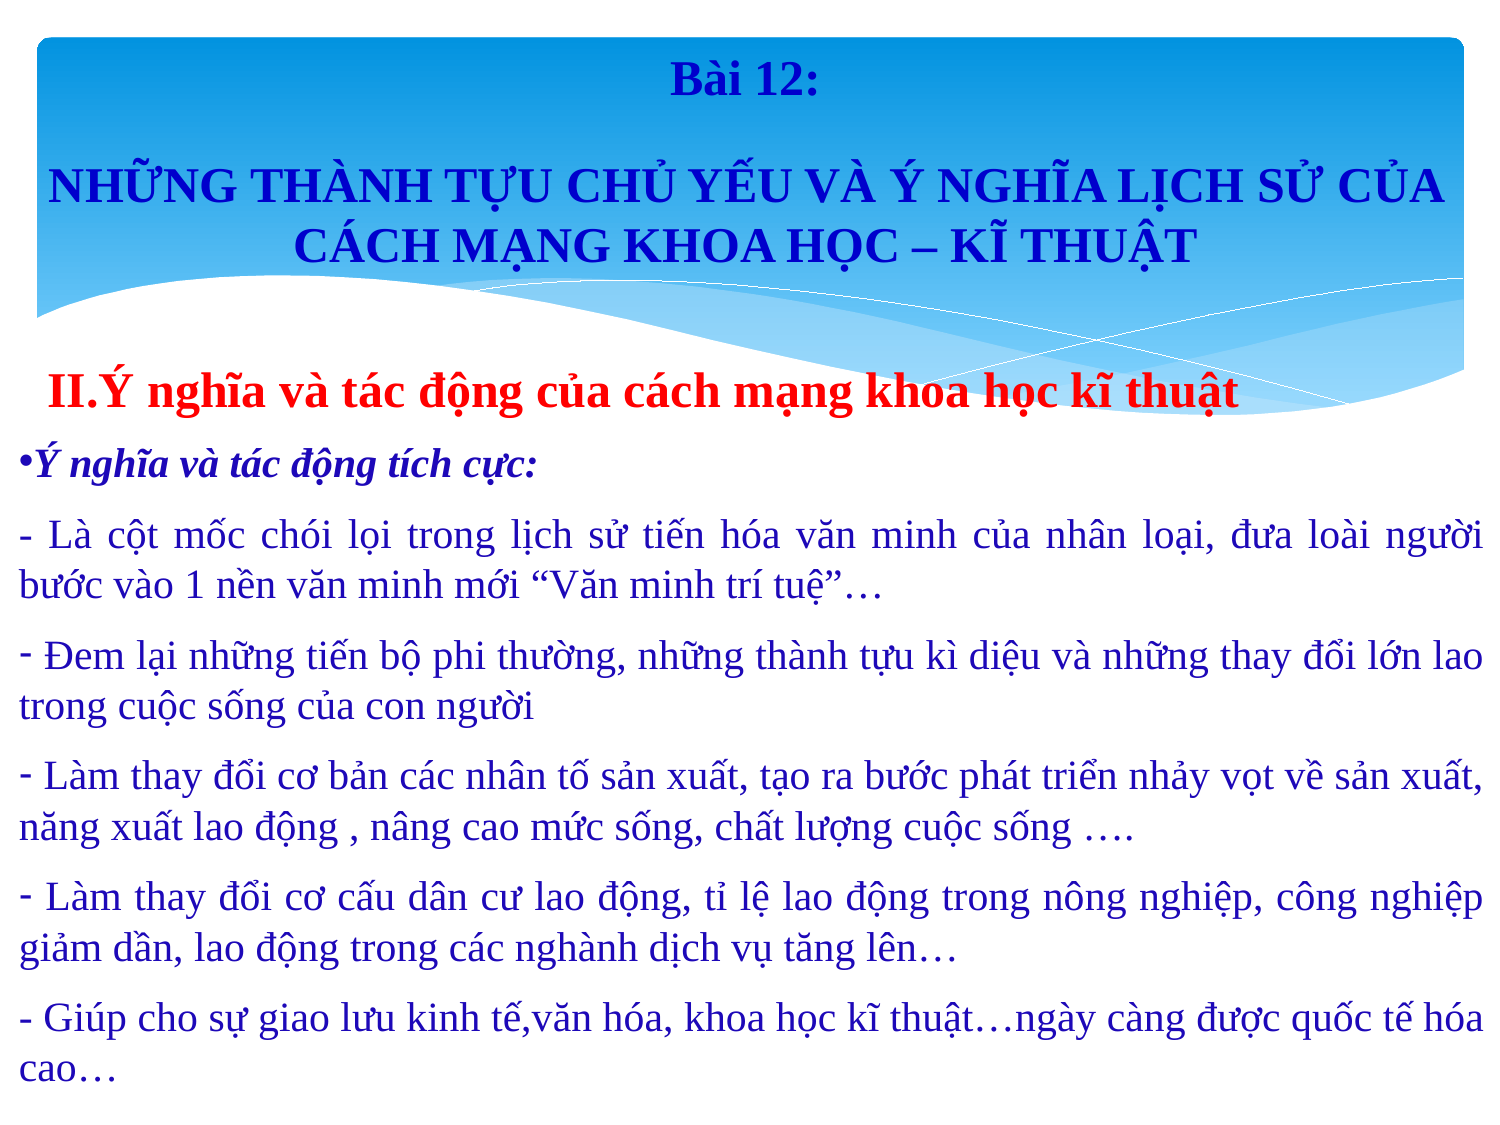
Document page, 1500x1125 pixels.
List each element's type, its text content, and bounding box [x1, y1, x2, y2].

text_box Bài 12: [655, 37, 837, 113]
text_box Ý nghĩa và tác động tích cực: - Là cột mốc chói lọi trong lịch sử tiến hóa văn minh của nhân loại, đưa loài người bước vào 1 nền văn minh mới “Văn minh trí tuệ”… Đem lại những tiến bộ phi thường, những thành tựu kì diệu và những thay đổi lớn lao trong cuộc sống của con người Làm thay đổi cơ bản các nhân tố sản xuất, tạo ra bước phát triển nhảy vọt về sản xuất, năng xuất lao động , nâng cao mức sống, chất lượng cuộc sống …. Làm thay đổi cơ cấu dân cư lao động, tỉ lệ lao động trong nông nghiệp, công nghiệp giảm dần, lao động trong các nghành dịch vụ tăng lên… - Giúp cho sự giao lưu kinh tế,văn hóa, khoa học kĩ thuật…ngày càng được quốc tế hóa cao… [4, 428, 1500, 1098]
text_box II.Ý nghĩa và tác động của cách mạng khoa học kĩ thuật [32, 350, 1408, 425]
text_box NHỮNG THÀNH TỰU CHỦ YẾU VÀ Ý NGHĨA LỊCH SỬ CỦA CÁCH MẠNG KHOA HỌC – KĨ THUẬT [0, 144, 1496, 280]
